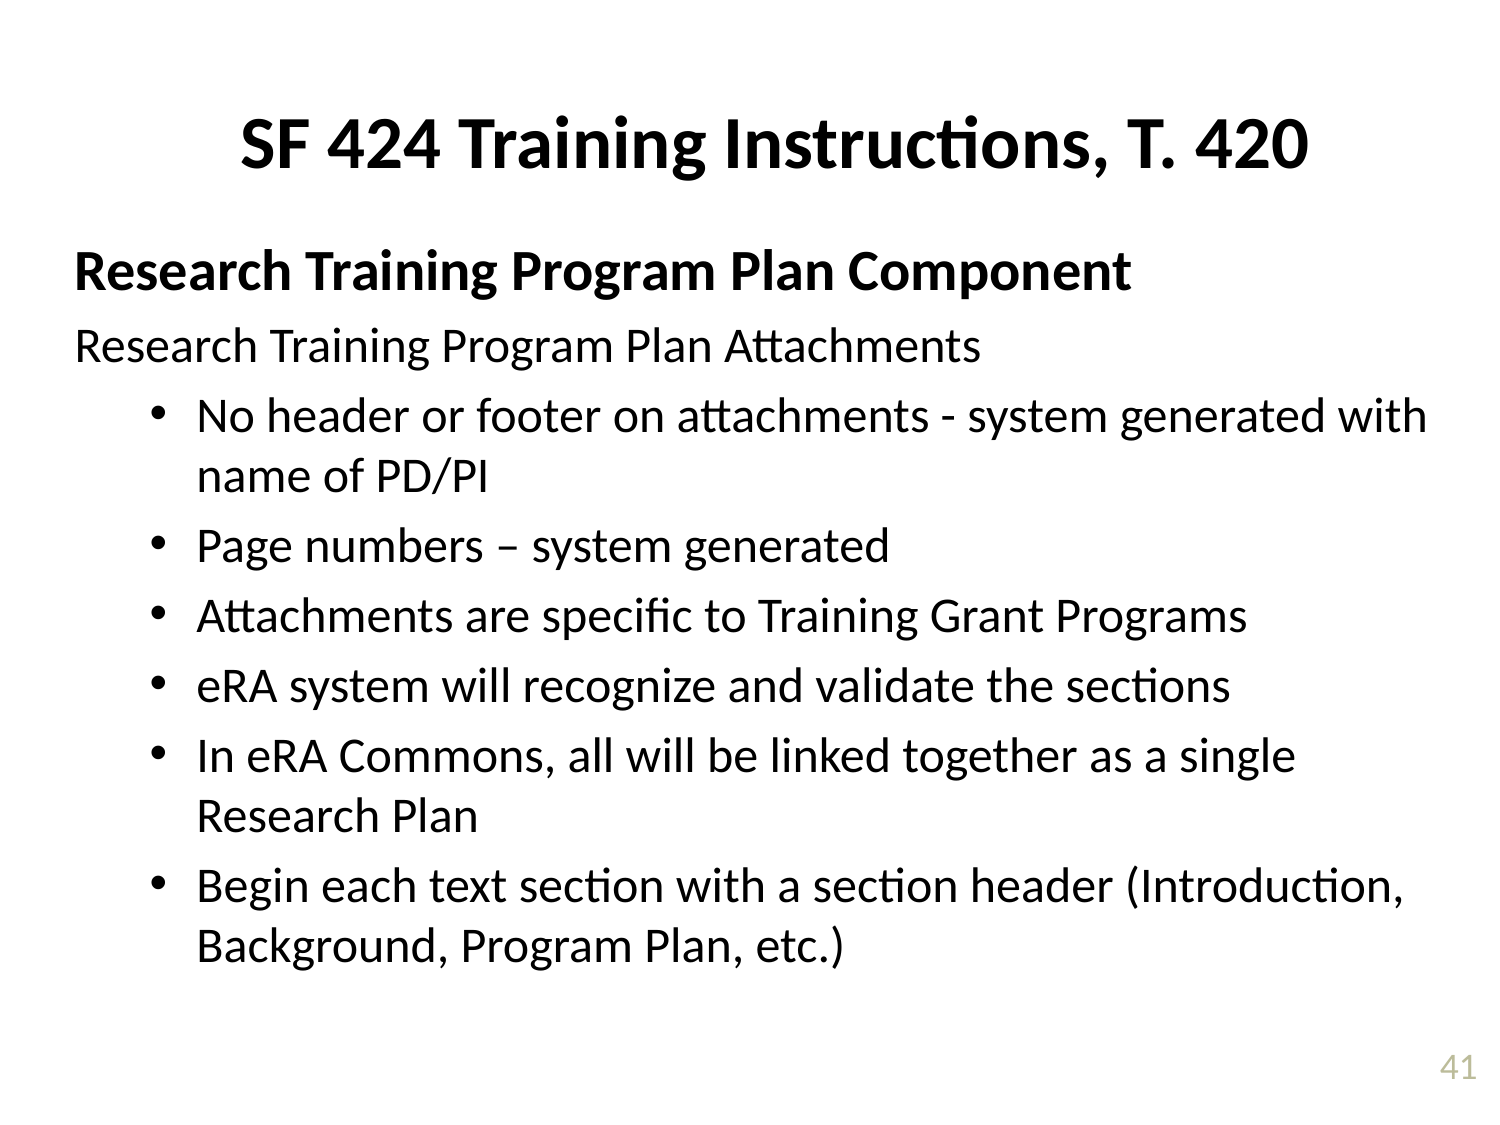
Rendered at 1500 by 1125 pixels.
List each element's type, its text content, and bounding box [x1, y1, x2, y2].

list Research Training Program Plan Component Research Training Program Plan Attachments No header or footer on attachments - system generated with name of PD/PI Page numbers – system generated Attachments are specific to Training Grant Programs eRA system will recognize and validate the sections In eRA Commons, all will be linked together as a single Research Plan Begin each text section with a section header (Introduction, Background, Program Plan, etc.) [59, 224, 1500, 1050]
title SF 424 Training Instructions, T. 420 [0, 45, 1500, 233]
slide_number 41 [1425, 1034, 1500, 1113]
